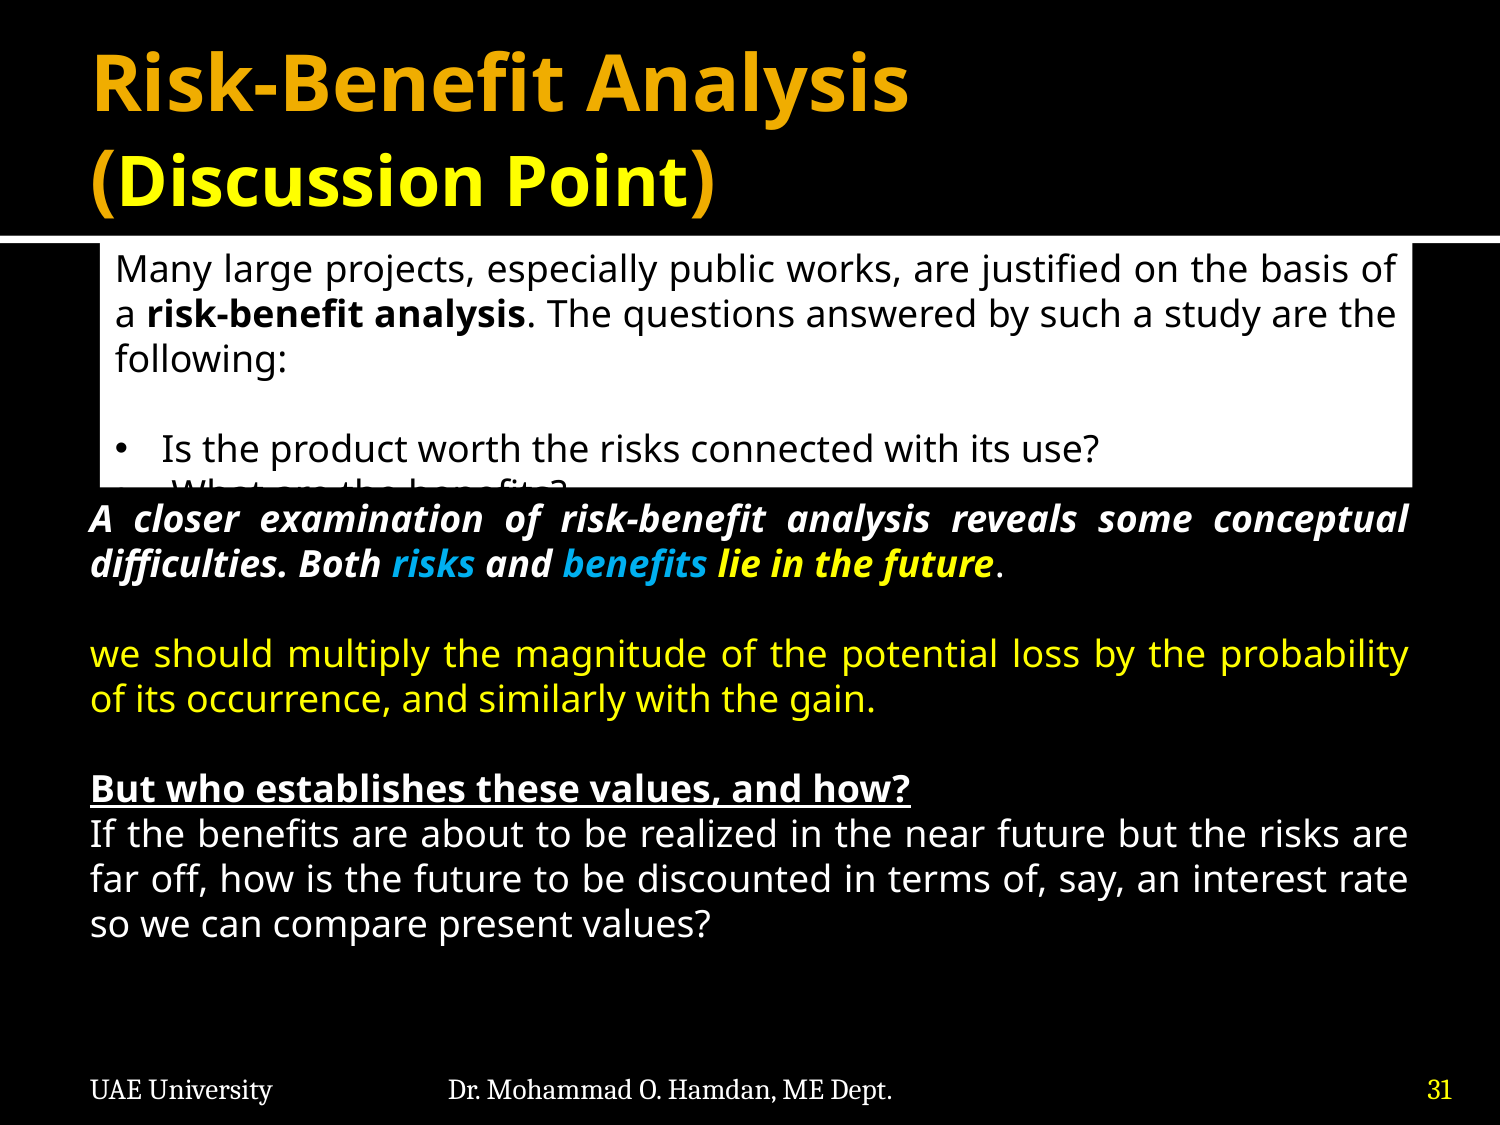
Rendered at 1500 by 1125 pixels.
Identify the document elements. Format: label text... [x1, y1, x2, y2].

text_box A closer examination of risk-benefit analysis reveals some conceptual difficulties. Both risks and benefits lie in the future. we should multiply the magnitude of the potential loss by the probability of its occurrence, and similarly with the gain. But who establishes these values, and how? If the benefits are about to be realized in the near future but the risks are far off, how is the future to be discounted in terms of, say, an interest rate so we can compare present values? [74, 487, 1425, 998]
text_box Many large projects, especially public works, are justified on the basis of a risk-benefit analysis. The questions answered by such a study are the following: Is the product worth the risks connected with its use? What are the benefits? [99, 237, 1413, 487]
slide_number 31 [1345, 1062, 1467, 1108]
title Risk-Benefit Analysis (Discussion Point) [75, 24, 1425, 231]
footer Dr. Mohammad O. Hamdan, ME Dept. [433, 1062, 1337, 1108]
slide_number UAE University [75, 1062, 425, 1108]
